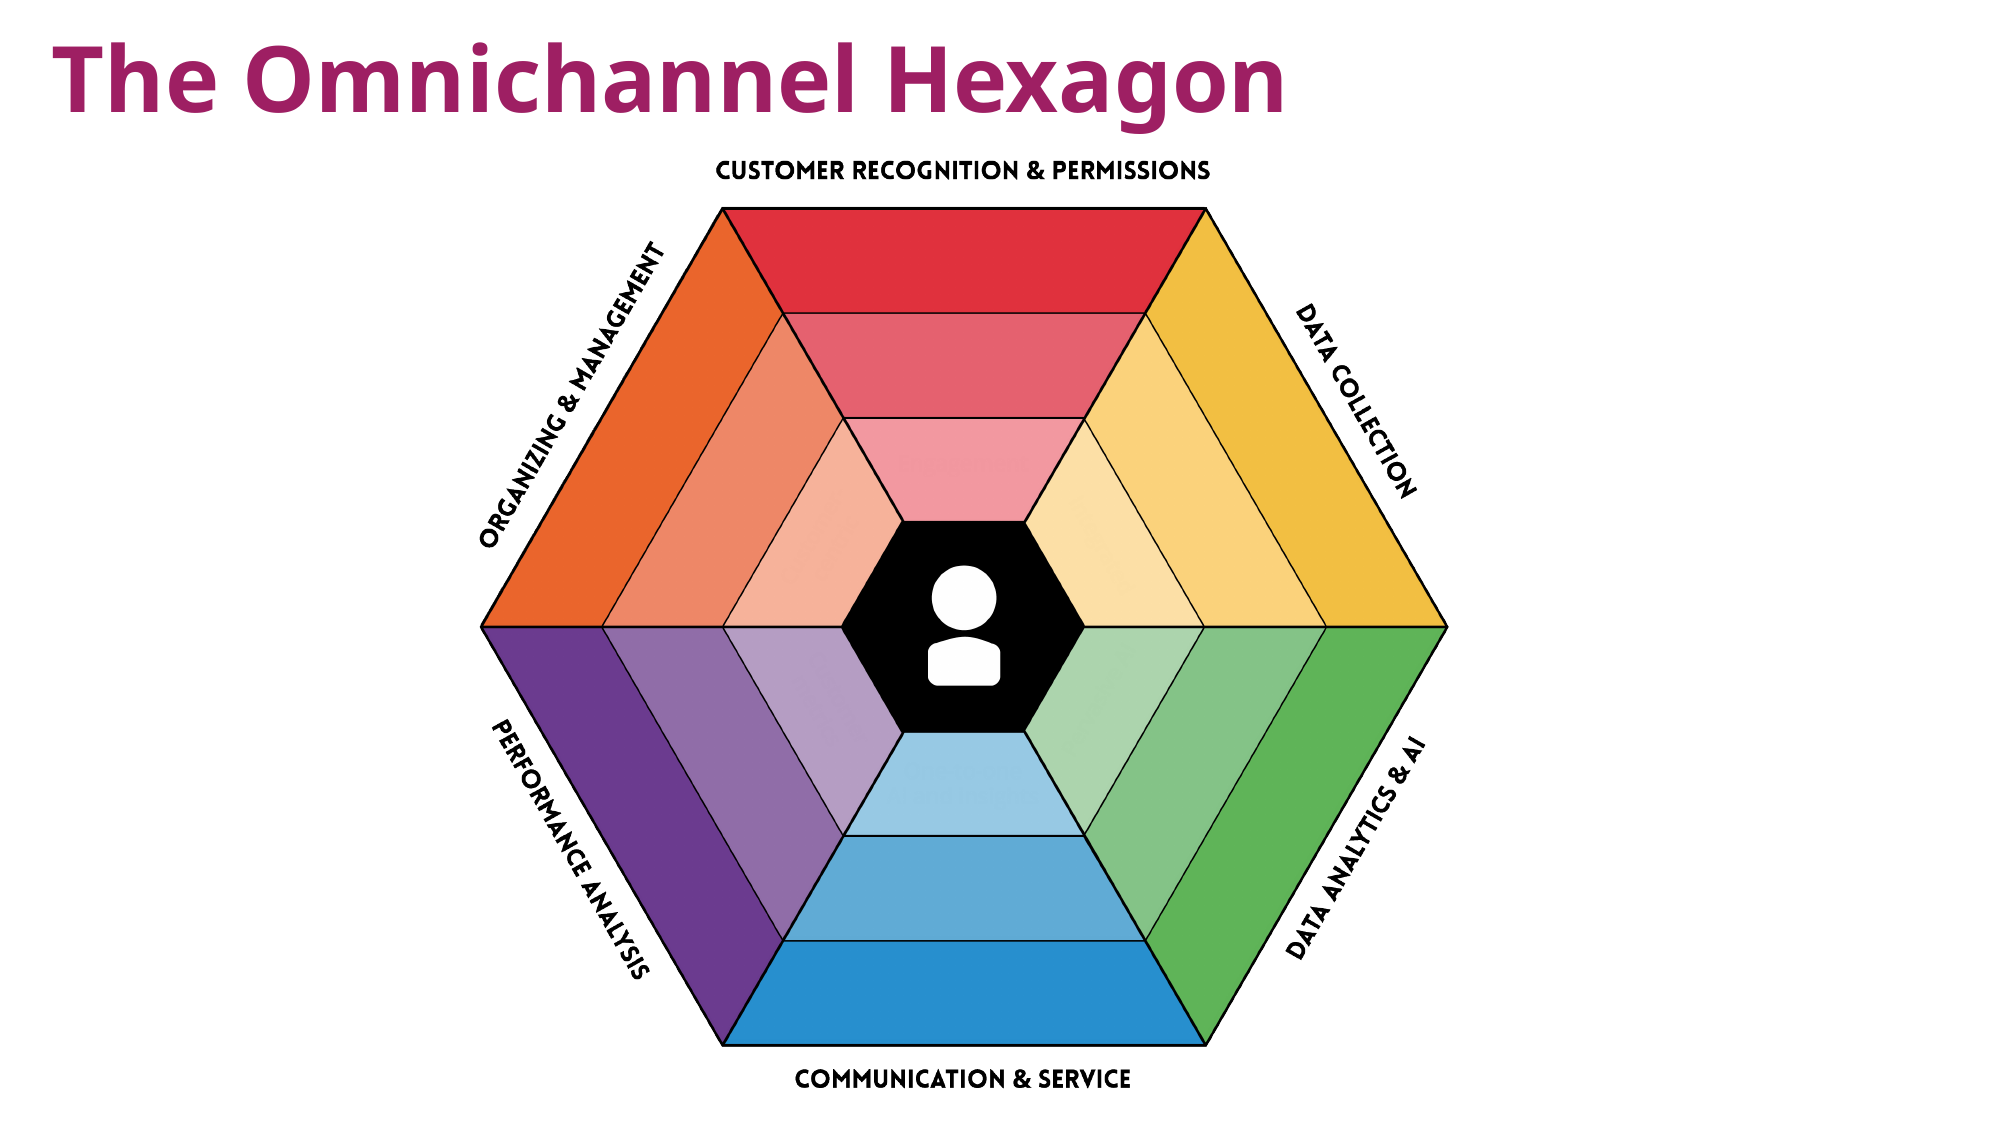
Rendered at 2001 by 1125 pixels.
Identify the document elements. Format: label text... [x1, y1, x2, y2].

title The Omnichannel Hexagon [36, 25, 1760, 268]
picture [398, 61, 1529, 1125]
